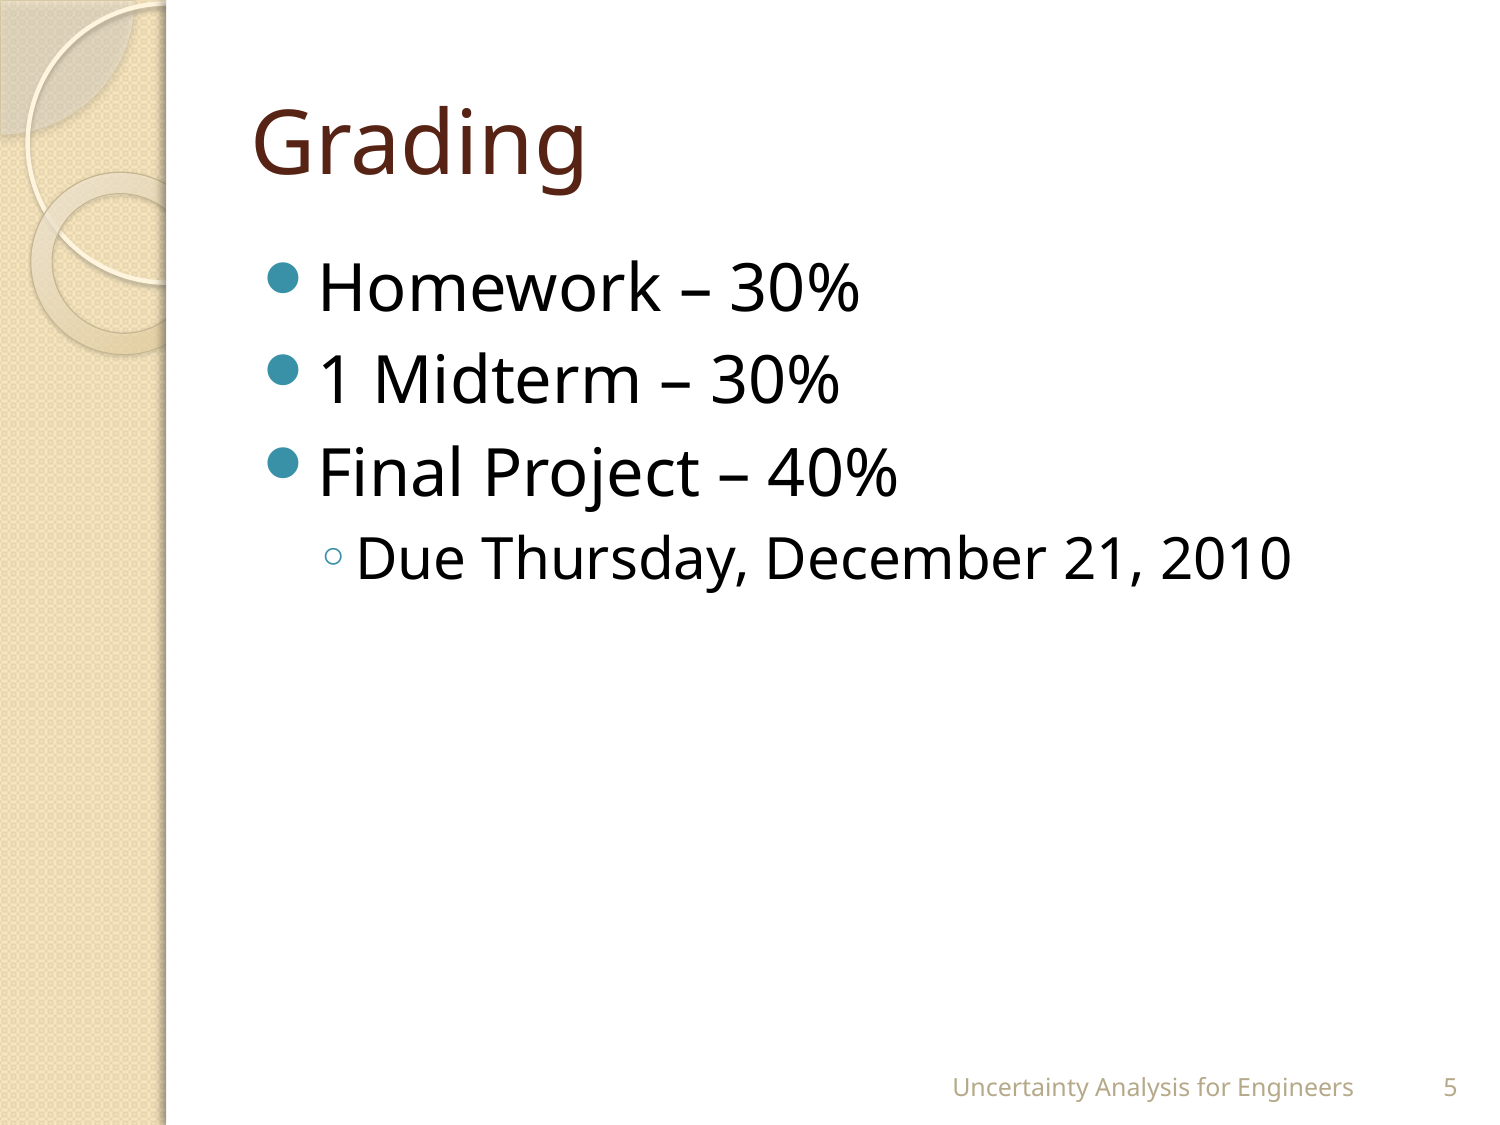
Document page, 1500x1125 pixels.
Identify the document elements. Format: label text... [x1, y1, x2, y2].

footer Uncertainty Analysis for Engineers [937, 1034, 1413, 1113]
list Homework – 30% 1 Midterm – 30% Final Project – 40% Due Thursday, December 21, 2010 [235, 237, 1466, 1025]
title Grading [235, 45, 1466, 233]
slide_number 5 [1413, 1034, 1488, 1113]
